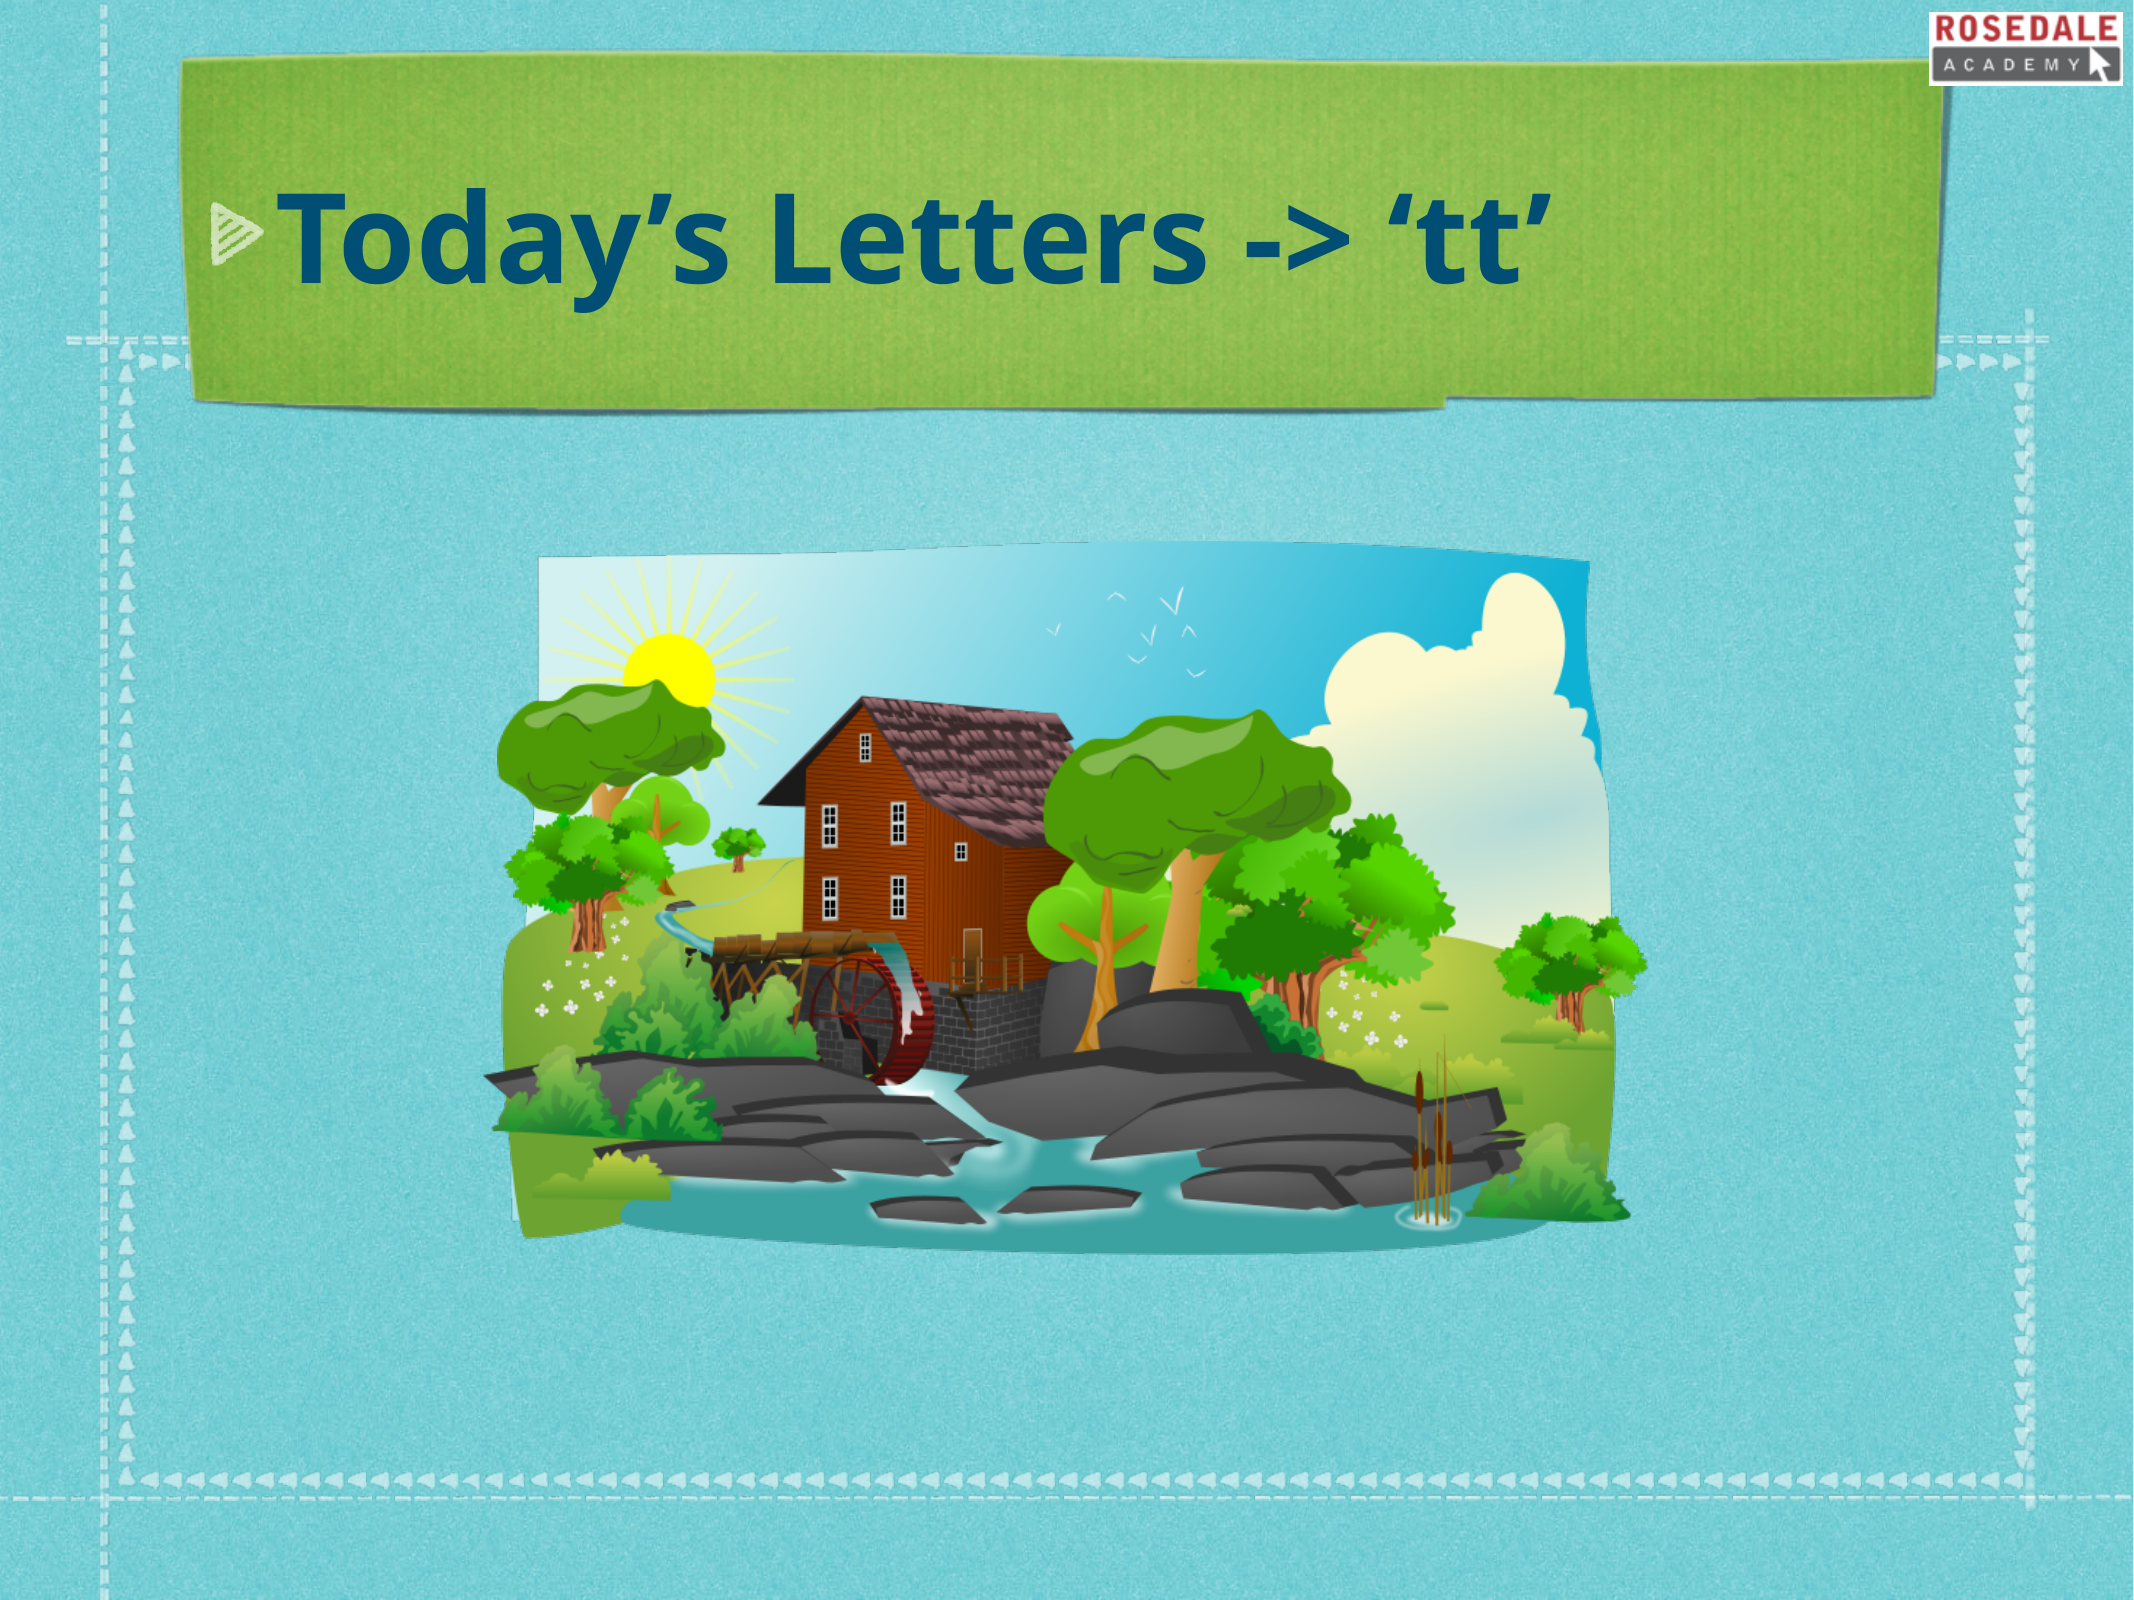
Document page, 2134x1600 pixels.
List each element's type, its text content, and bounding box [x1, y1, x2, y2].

text_box Today’s Letters -> ‘tt’ [208, 148, 2134, 318]
picture [0, 0, 2134, 1600]
